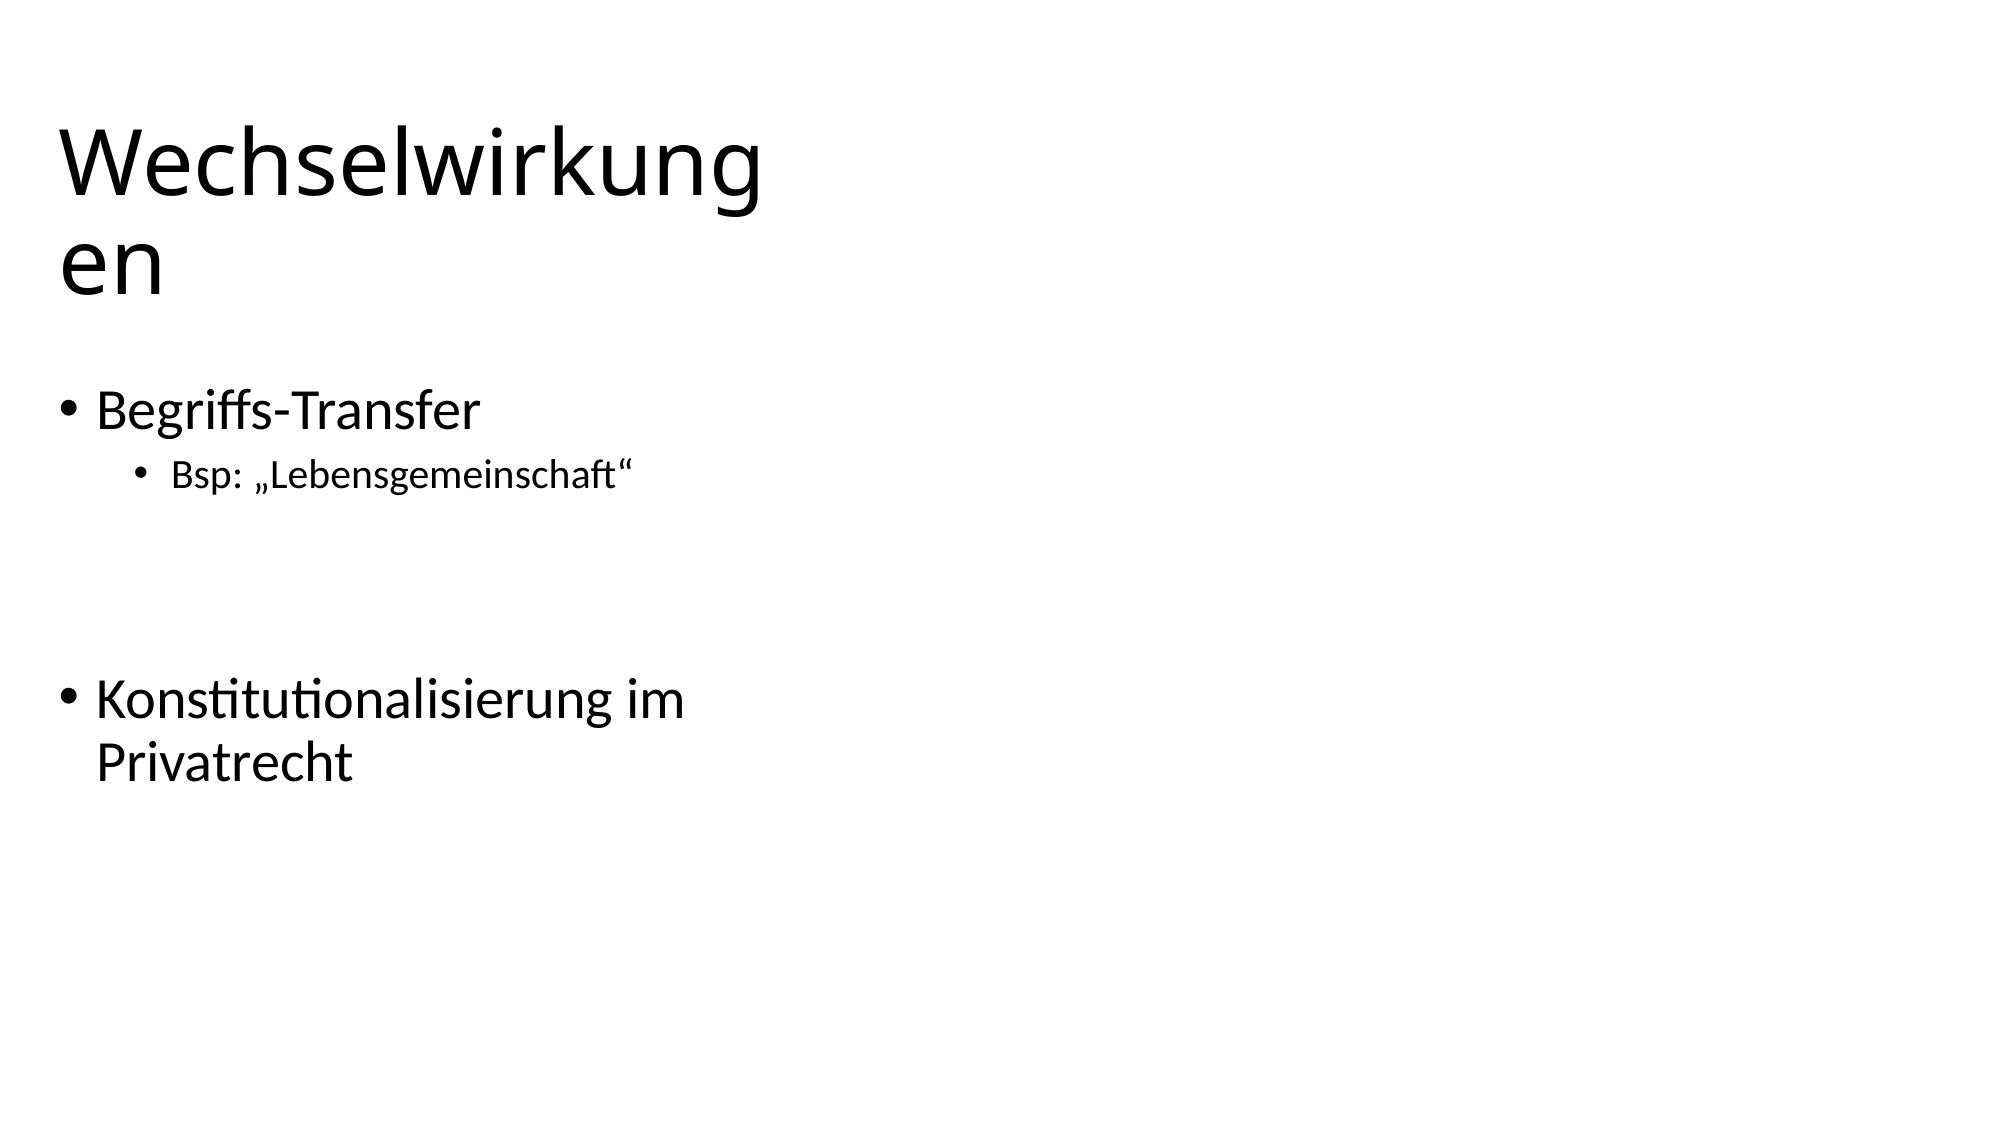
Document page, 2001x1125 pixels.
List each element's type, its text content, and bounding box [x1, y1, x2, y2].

list Begriffs-Transfer Bsp: „Lebensgemeinschaft“ Konstitutionalisierung im Privatrecht [43, 371, 859, 976]
title Wechselwirkungen [43, 59, 808, 371]
